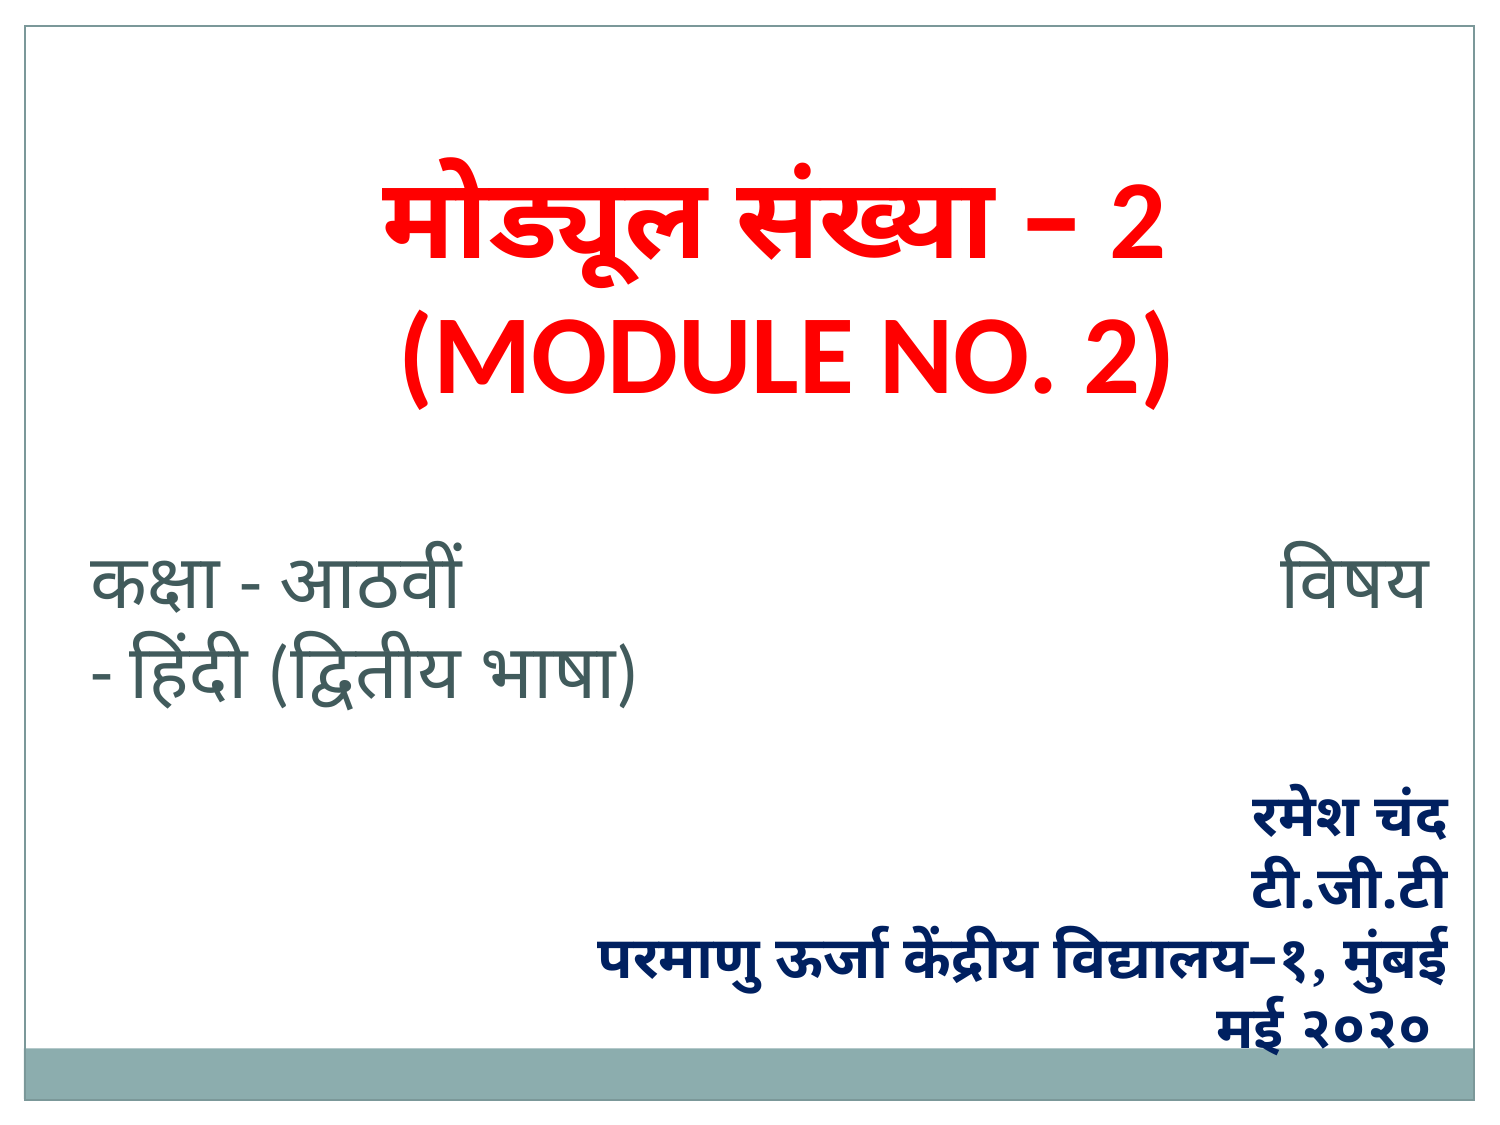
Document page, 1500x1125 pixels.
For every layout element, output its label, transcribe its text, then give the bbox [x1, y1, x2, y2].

text_box रमेश चंद टी.जी.टी परमाणु ऊर्जा केंद्रीय विद्यालय–१, मुंबई मई २०२० [187, 762, 1463, 1068]
text_box कक्षा - आठवीं विषय - हिंदी (द्वितीय भाषा) [75, 525, 1450, 721]
text_box मोड्यूल संख्या – 2 (MODULE NO. 2) [187, 138, 1387, 424]
